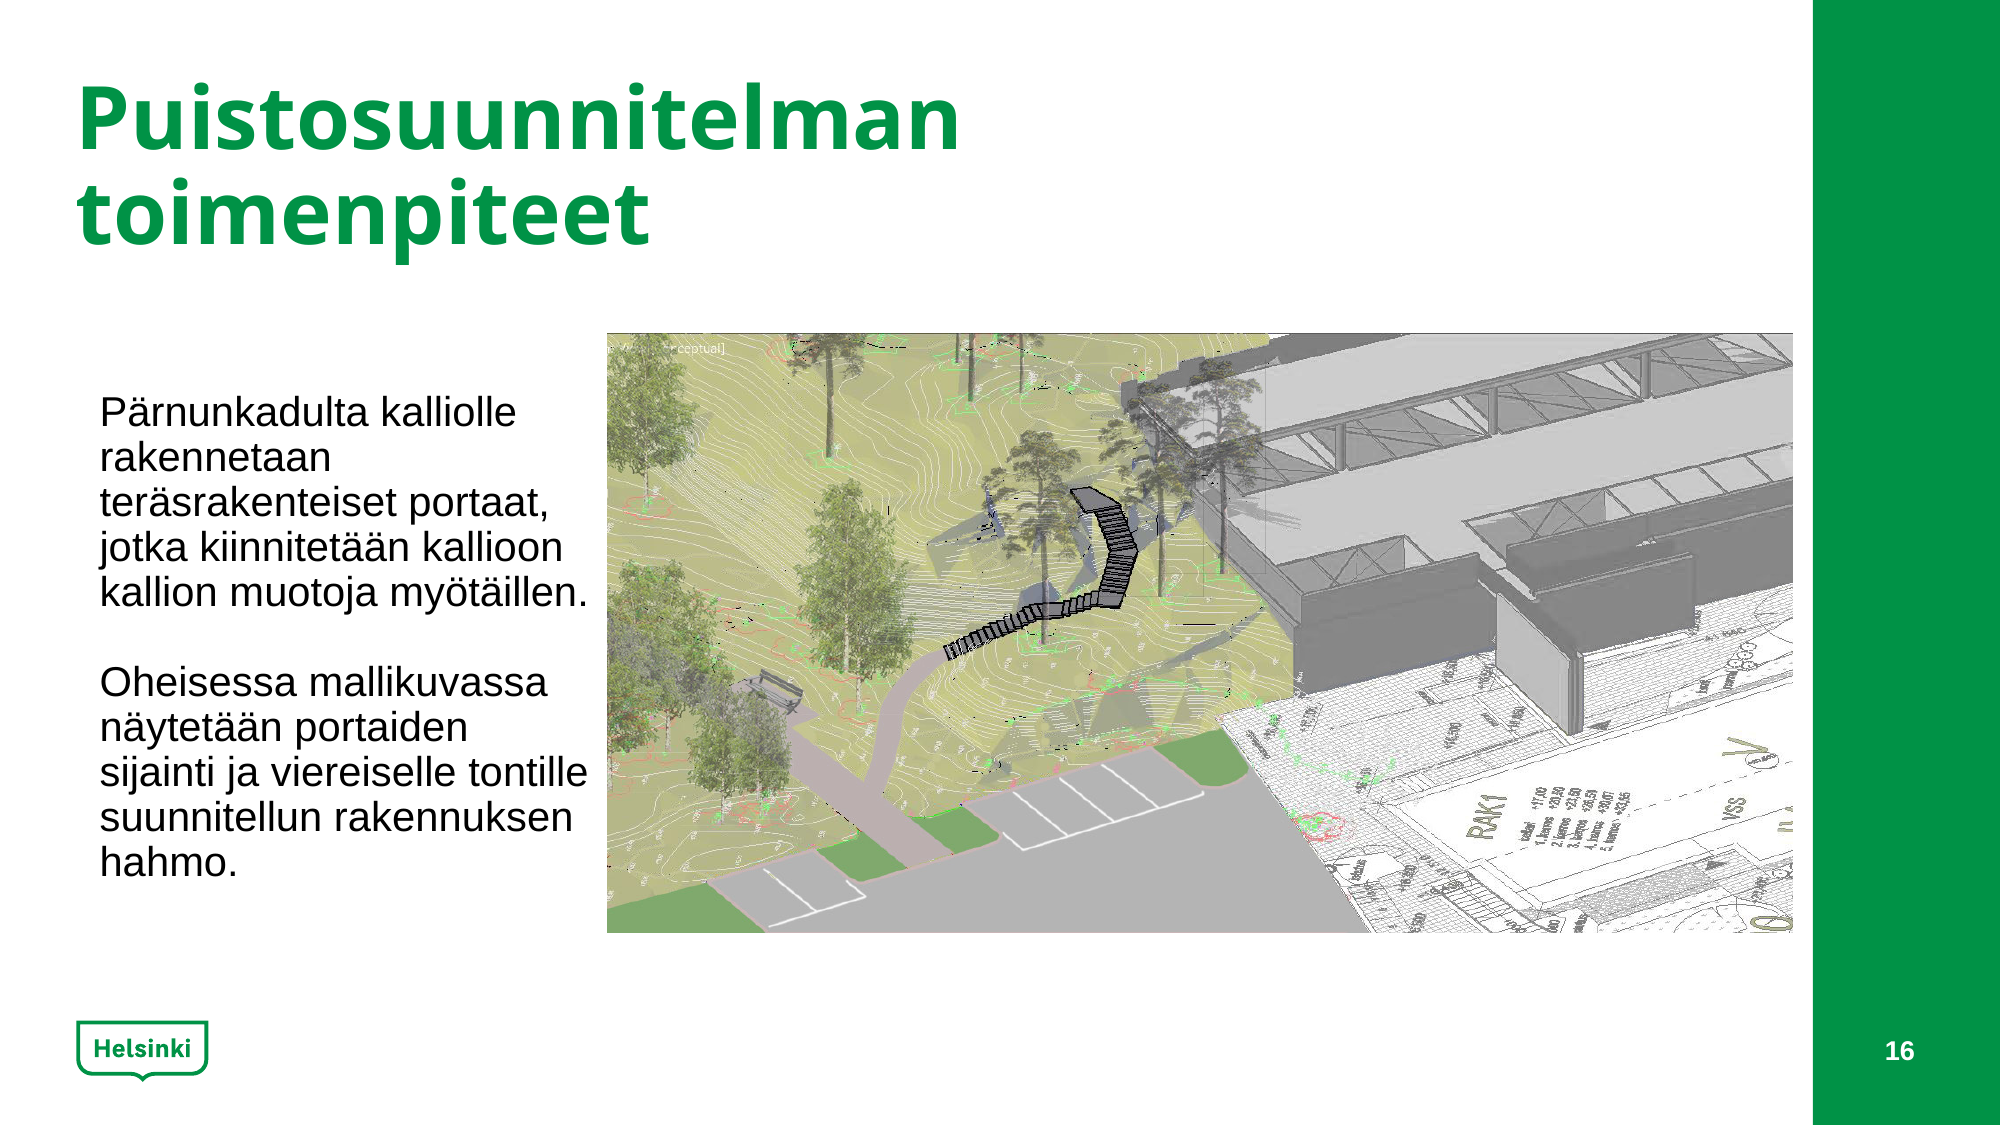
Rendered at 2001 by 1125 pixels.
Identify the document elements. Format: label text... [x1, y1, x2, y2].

picture [607, 333, 1793, 933]
text_box Pärnunkadulta kalliolle rakennetaan teräsrakenteiset portaat, jotka kiinnitetään kallioon kallion muotoja myötäillen. Oheisessa mallikuvassa näytetään portaiden sijainti ja viereiselle tontille suunnitellun rakennuksen hahmo. [84, 333, 608, 939]
slide_number 16 [1712, 1028, 1916, 1071]
text_box Puistosuunnitelman toimenpiteet [60, 66, 1047, 287]
